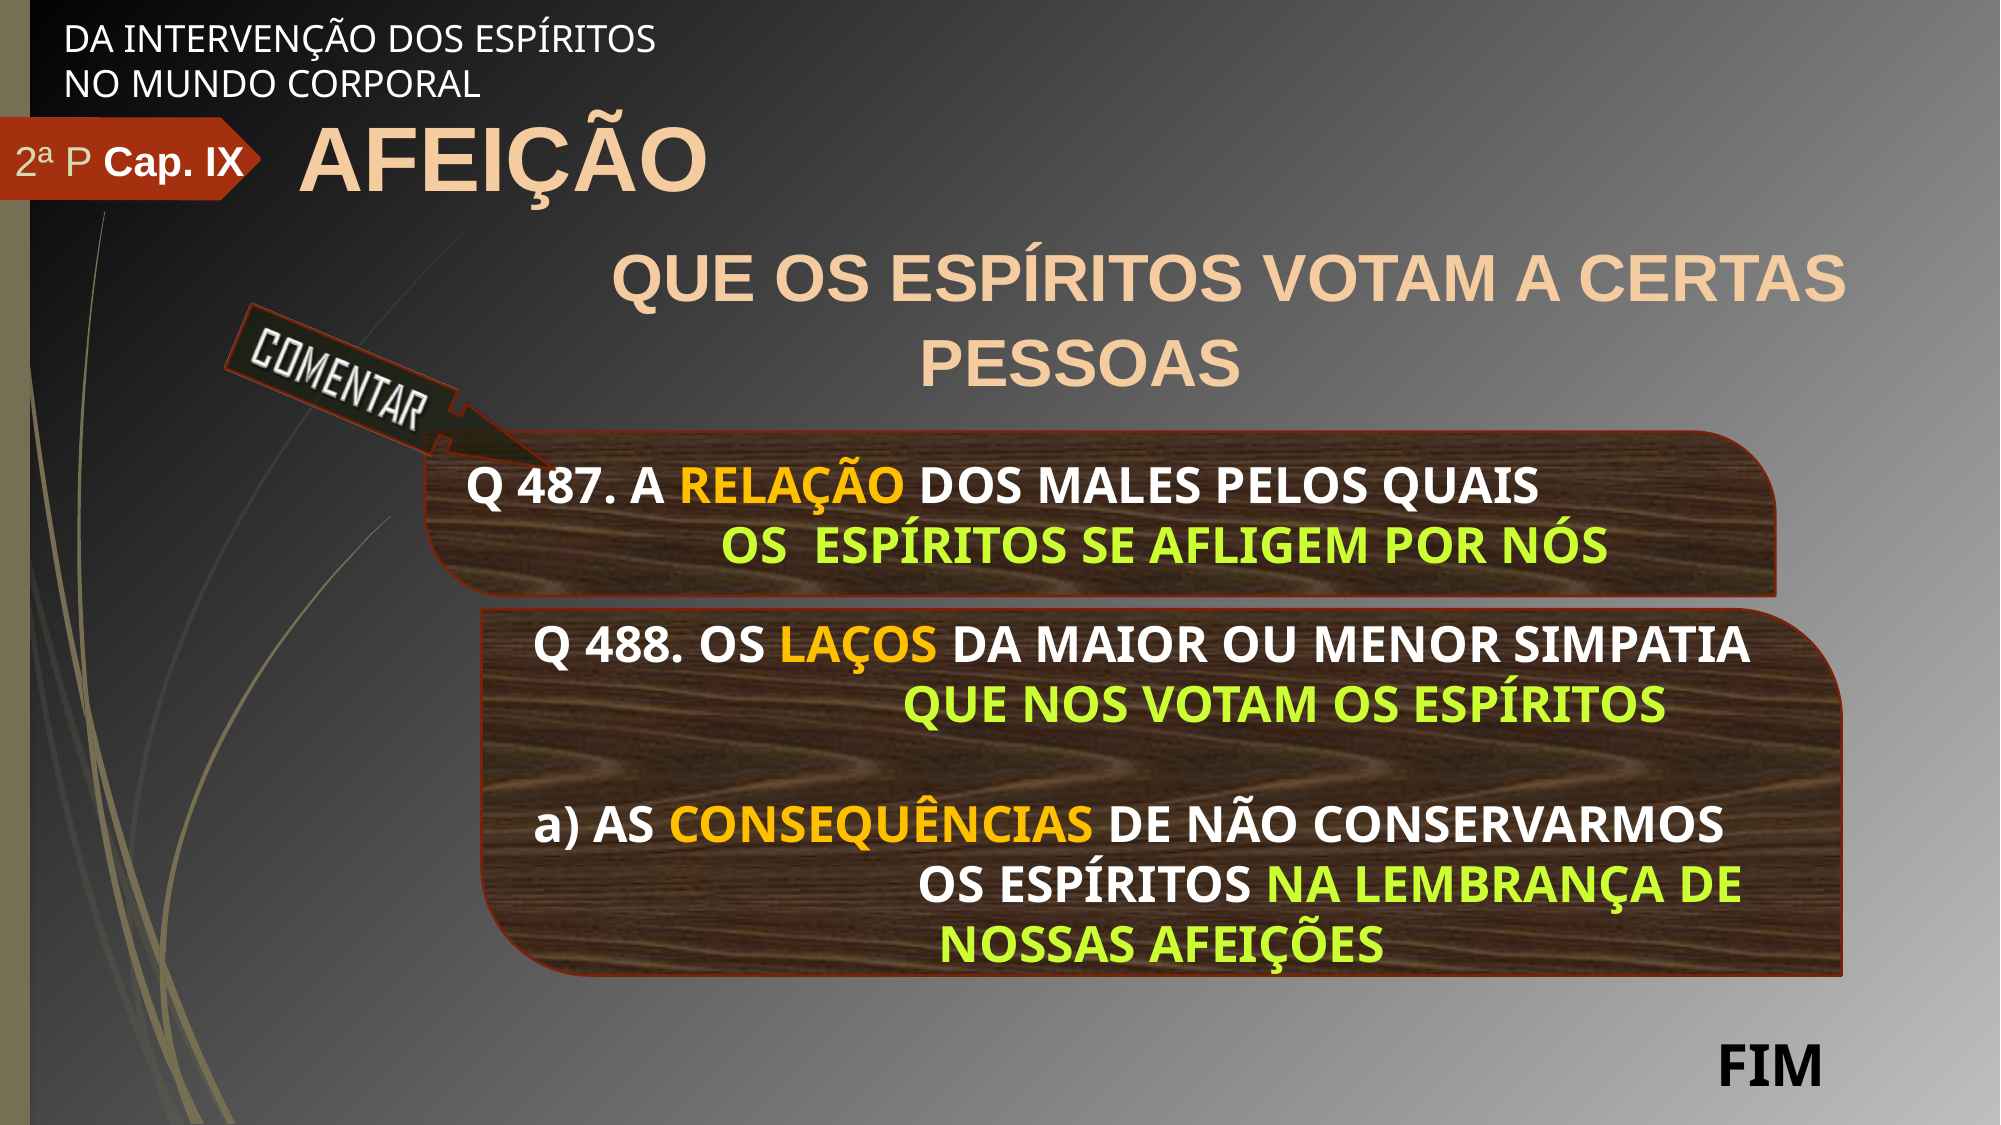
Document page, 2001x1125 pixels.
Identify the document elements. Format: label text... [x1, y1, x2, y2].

text_box Q 488. OS LAÇOS DA MAIOR OU MENOR SIMPATIA QUE NOS VOTAM OS ESPÍRITOS a) AS CONSEQUÊNCIAS DE NÃO CONSERVARMOS OS ESPÍRITOS NA LEMBRANÇA DE NOSSAS AFEIÇÕES [480, 607, 1843, 977]
text_box 2ª P Cap. IX [0, 127, 260, 193]
text_box FIM [1701, 1020, 1879, 1106]
text_box Q 487. A RELAÇÃO DOS MALES PELOS QUAIS OS ESPÍRITOS SE AFLIGEM POR NÓS [423, 430, 1777, 598]
title AFEIÇÃO QUE OS ESPÍRITOS VOTAM A CERTAS PESSOAS [270, 92, 1910, 303]
picture [223, 303, 569, 502]
text_box DA INTERVENÇÃO DOS ESPÍRITOS NO MUNDO CORPORAL [48, 7, 672, 113]
